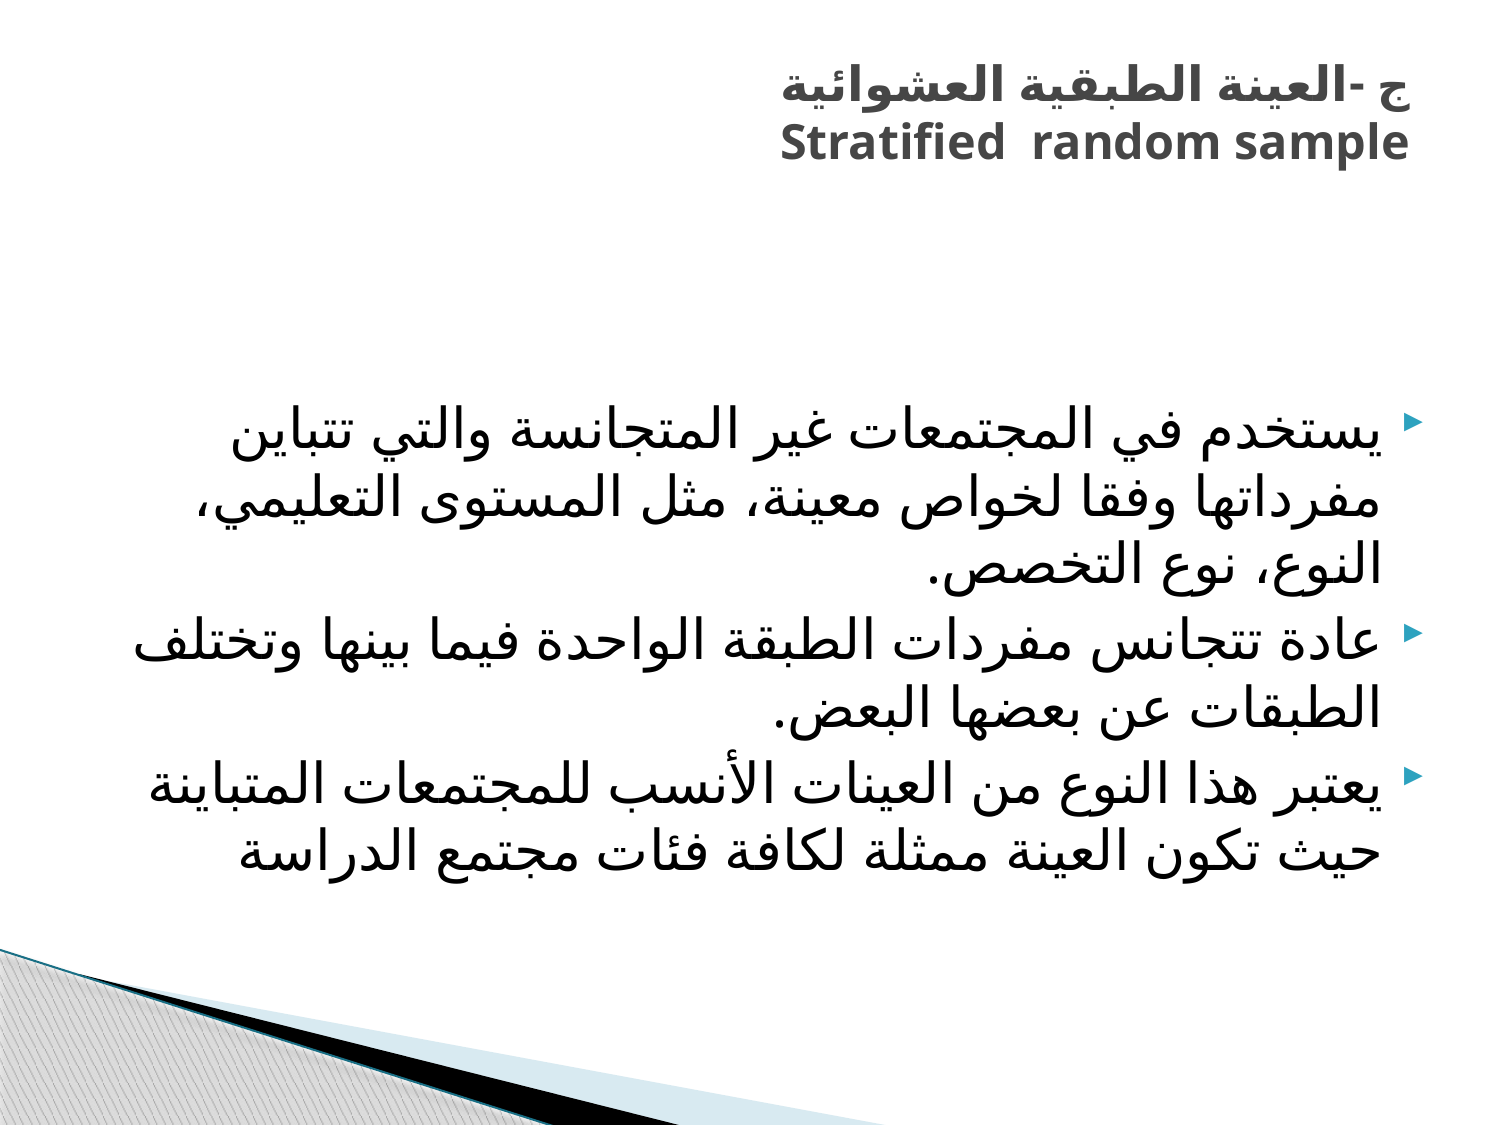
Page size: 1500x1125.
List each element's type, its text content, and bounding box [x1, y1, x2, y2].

list يستخدم في المجتمعات غير المتجانسة والتي تتباين مفرداتها وفقا لخواص معينة، مثل المستوى التعليمي، النوع، نوع التخصص. عادة تتجانس مفردات الطبقة الواحدة فيما بينها وتختلف الطبقات عن بعضها البعض. يعتبر هذا النوع من العينات الأنسب للمجتمعات المتباينة حيث تكون العينة ممثلة لكافة فئات مجتمع الدراسة [53, 385, 1459, 1059]
title ج -العينة الطبقية العشوائية Stratified random sample [75, 45, 1425, 233]
